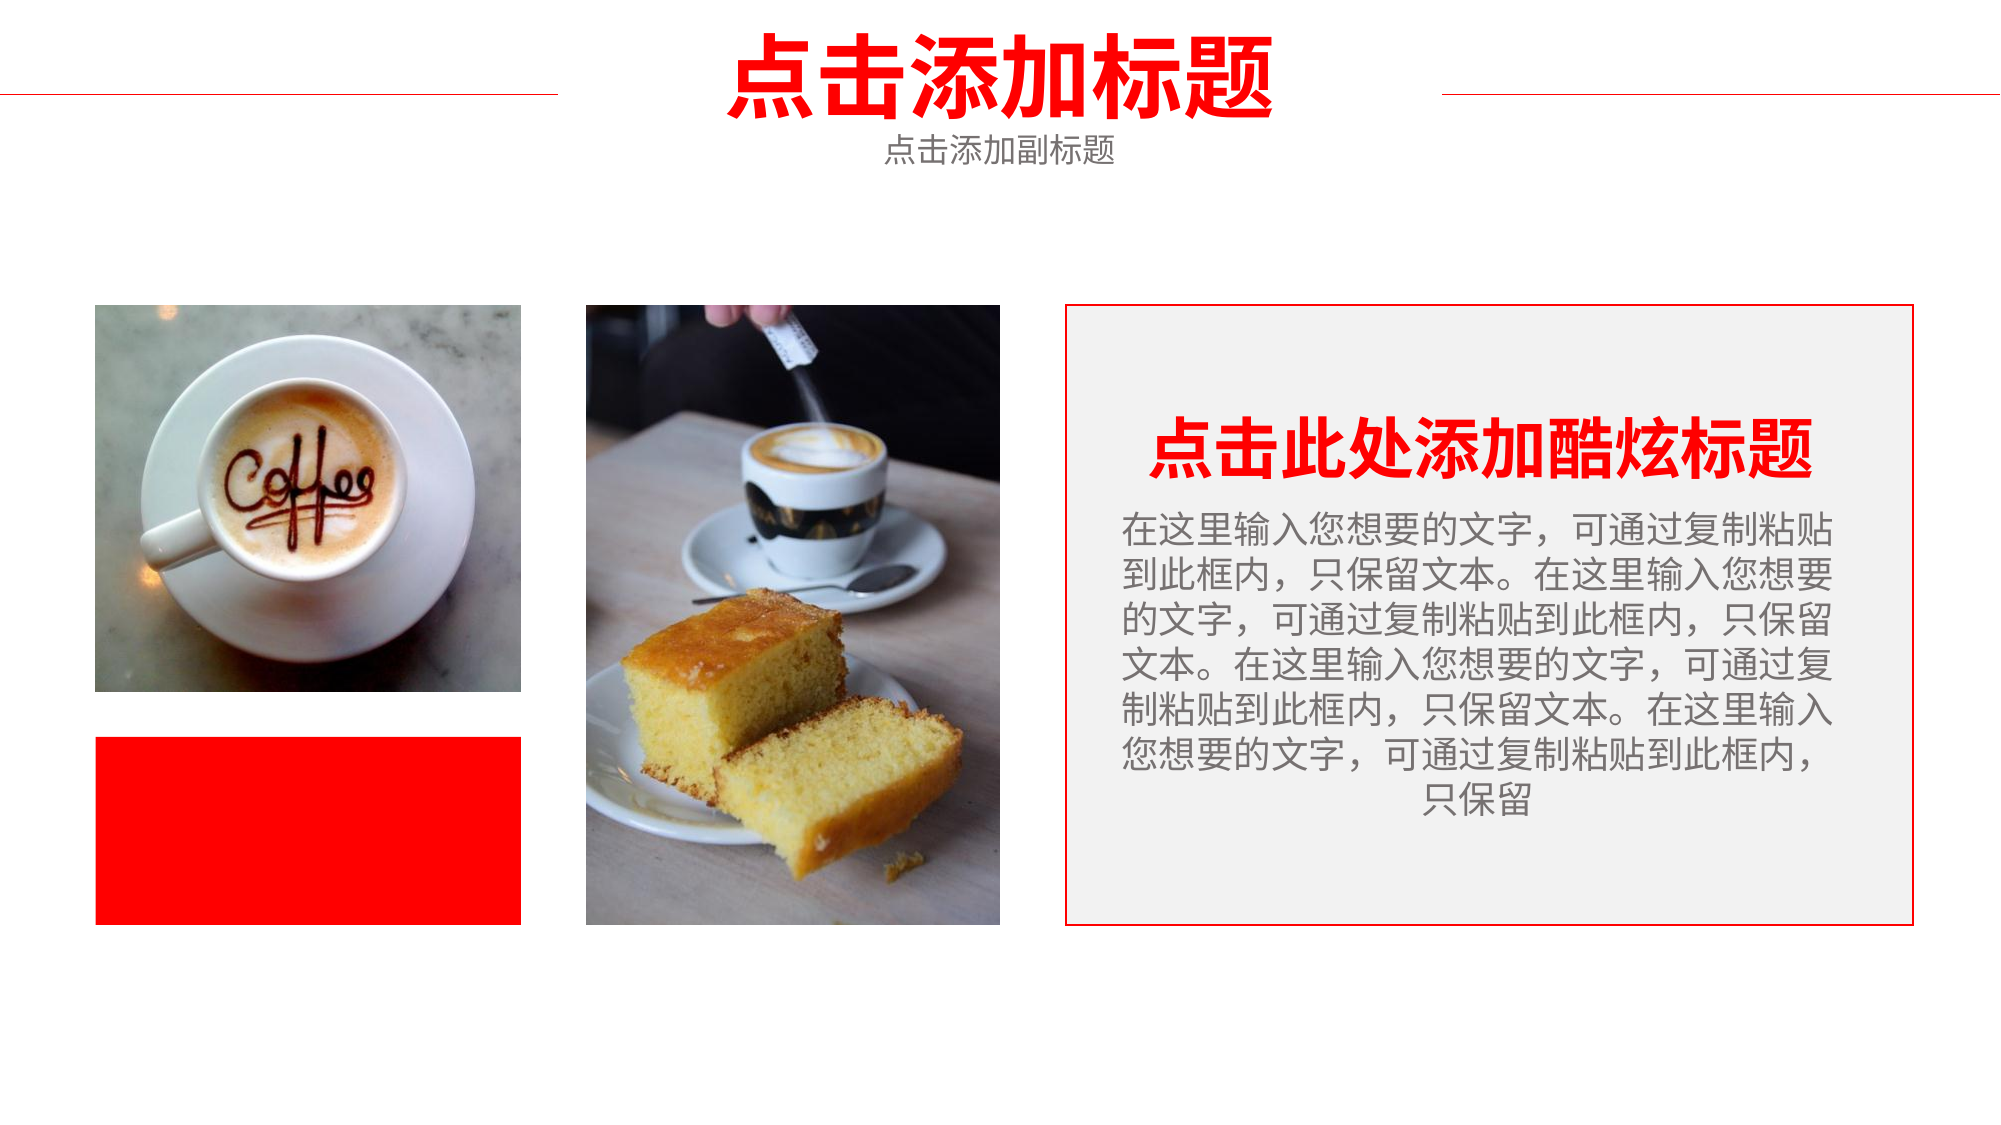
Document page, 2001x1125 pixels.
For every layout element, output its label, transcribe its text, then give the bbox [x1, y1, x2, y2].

text_box [95, 736, 522, 926]
text_box 在这里输入您想要的文字，可通过复制粘贴到此框内，只保留文本。在这里输入您想要的文字，可通过复制粘贴到此框内，只保留文本。在这里输入您想要的文字，可通过复制粘贴到此框内，只保留文本。在这里输入您想要的文字，可通过复制粘贴到此框内，只保留 [1104, 498, 1850, 874]
picture [95, 305, 521, 692]
text_box [1065, 495, 1914, 926]
text_box 点击添加标题 点击添加副标题 [0, 0, 2000, 190]
picture [586, 305, 1000, 925]
text_box [1065, 304, 1914, 399]
text_box 点击此处添加酷炫标题 [1000, 399, 1962, 495]
